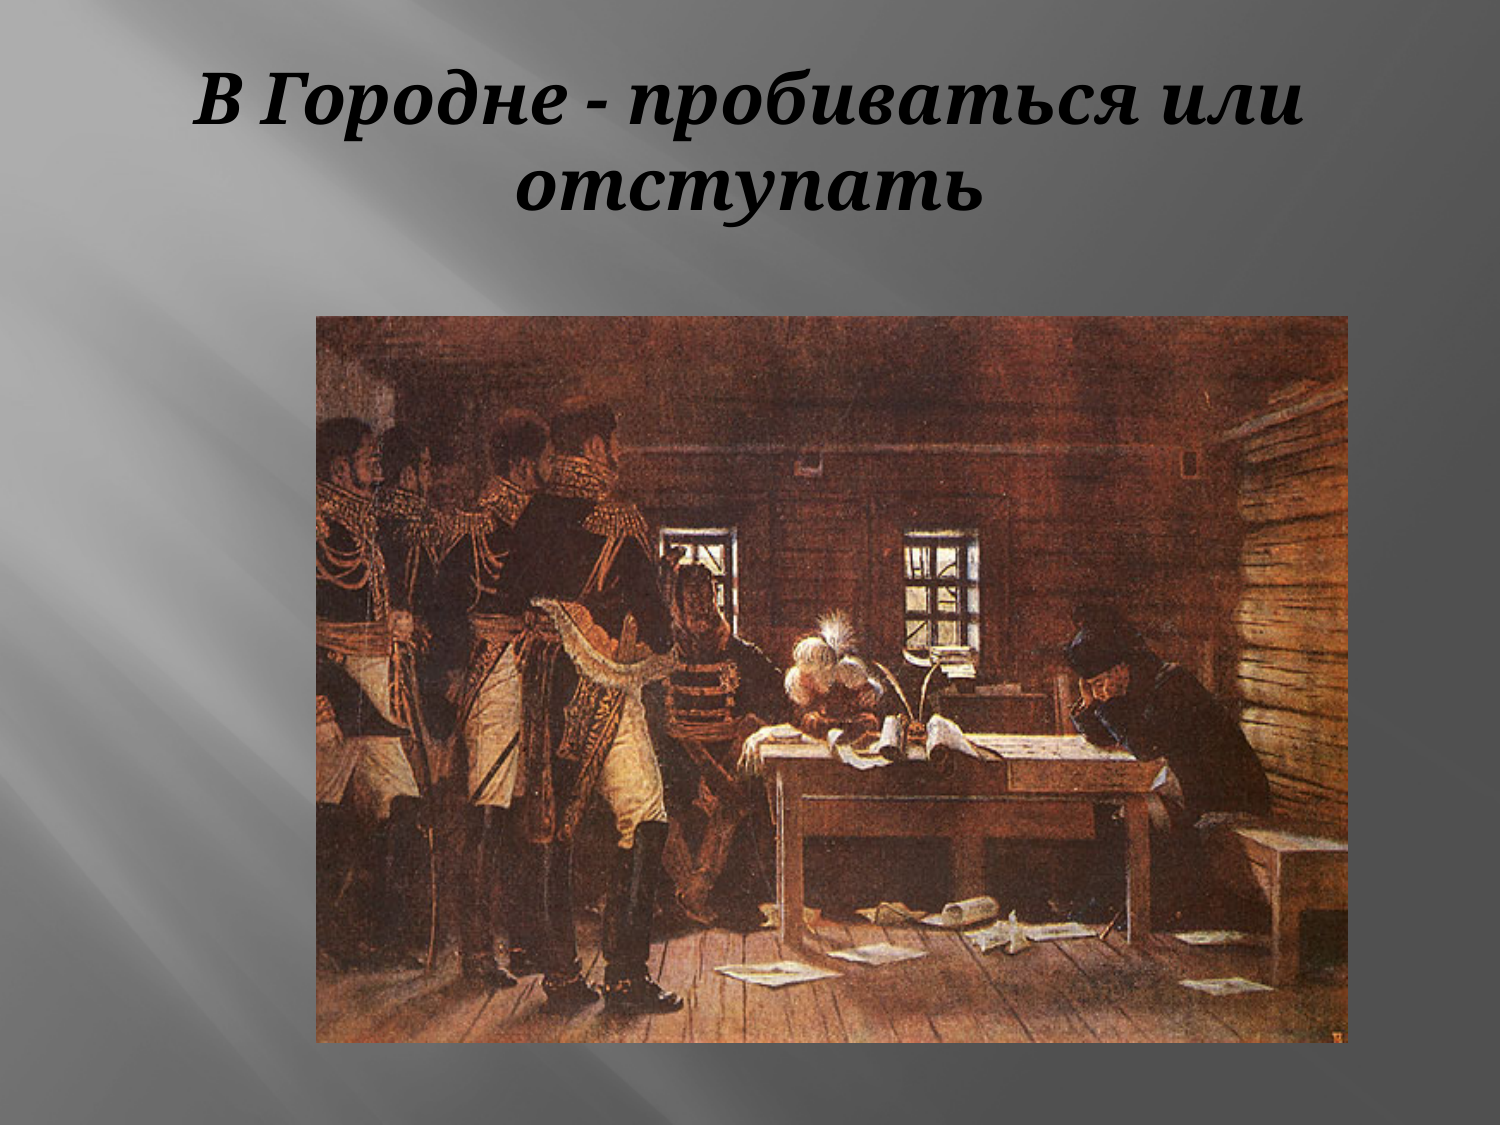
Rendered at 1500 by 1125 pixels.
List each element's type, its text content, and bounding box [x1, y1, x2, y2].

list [316, 316, 1348, 1044]
title В Городне - пробиваться или отступать [75, 45, 1425, 233]
